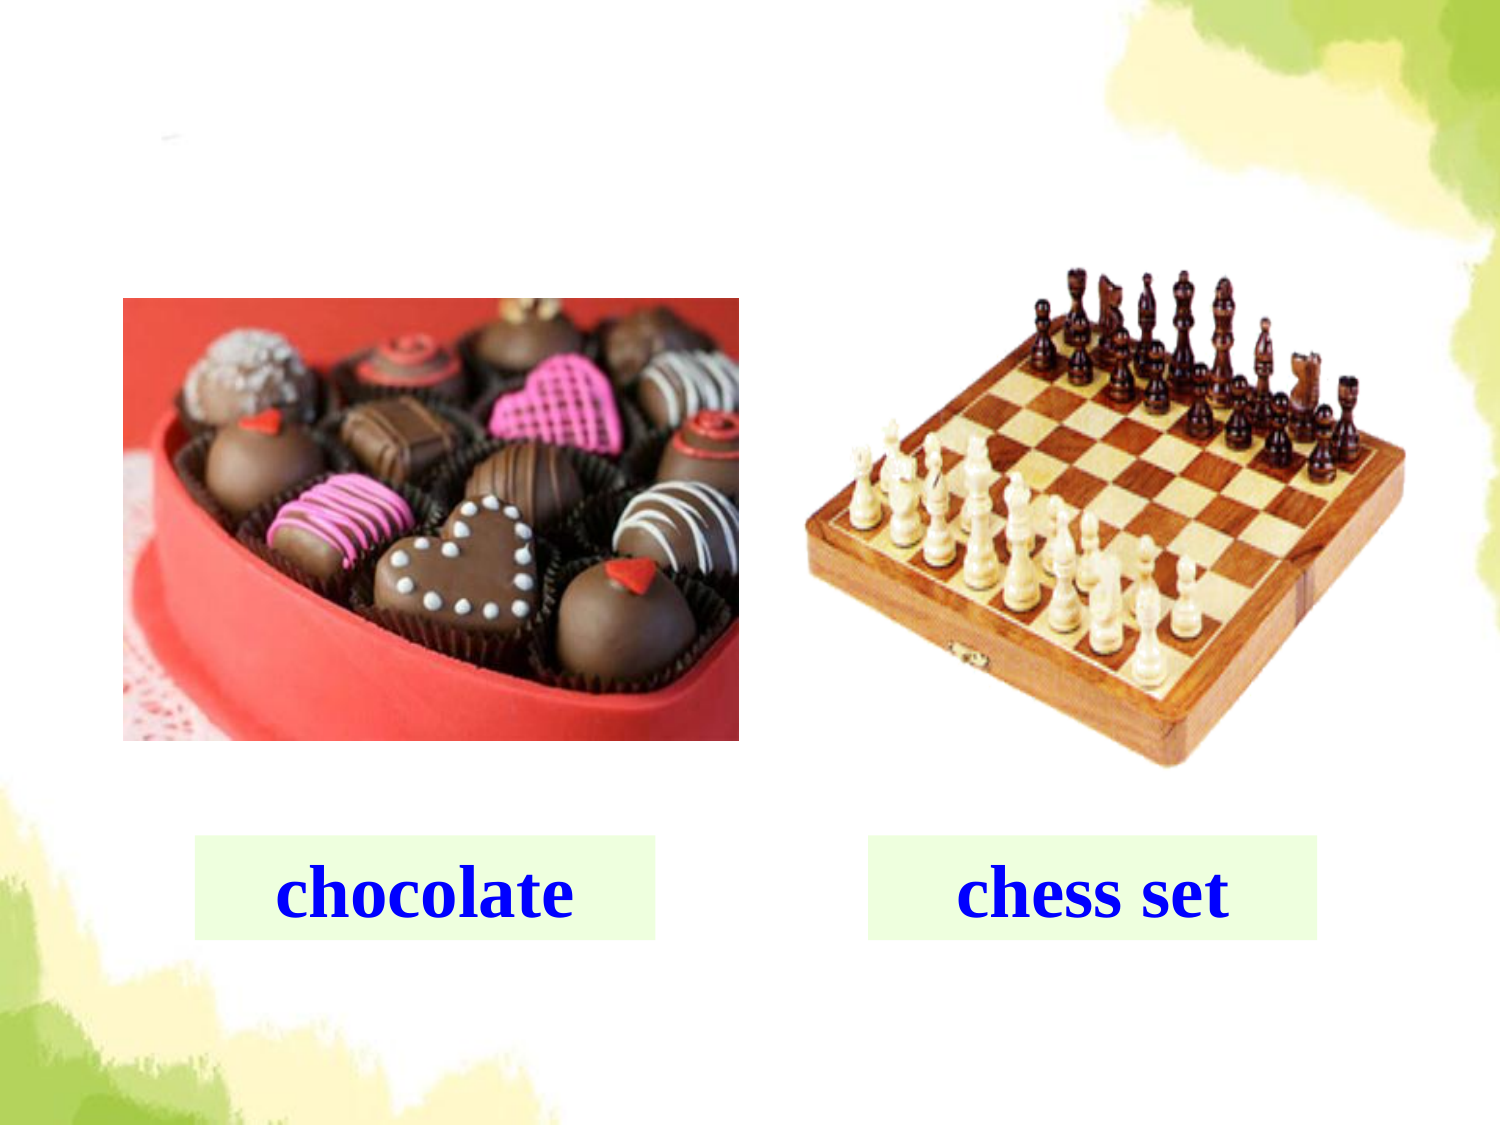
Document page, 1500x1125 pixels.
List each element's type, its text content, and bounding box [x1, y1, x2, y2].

text_box chess set [868, 835, 1318, 941]
picture [0, 0, 1500, 1125]
text_box chocolate [194, 835, 656, 941]
